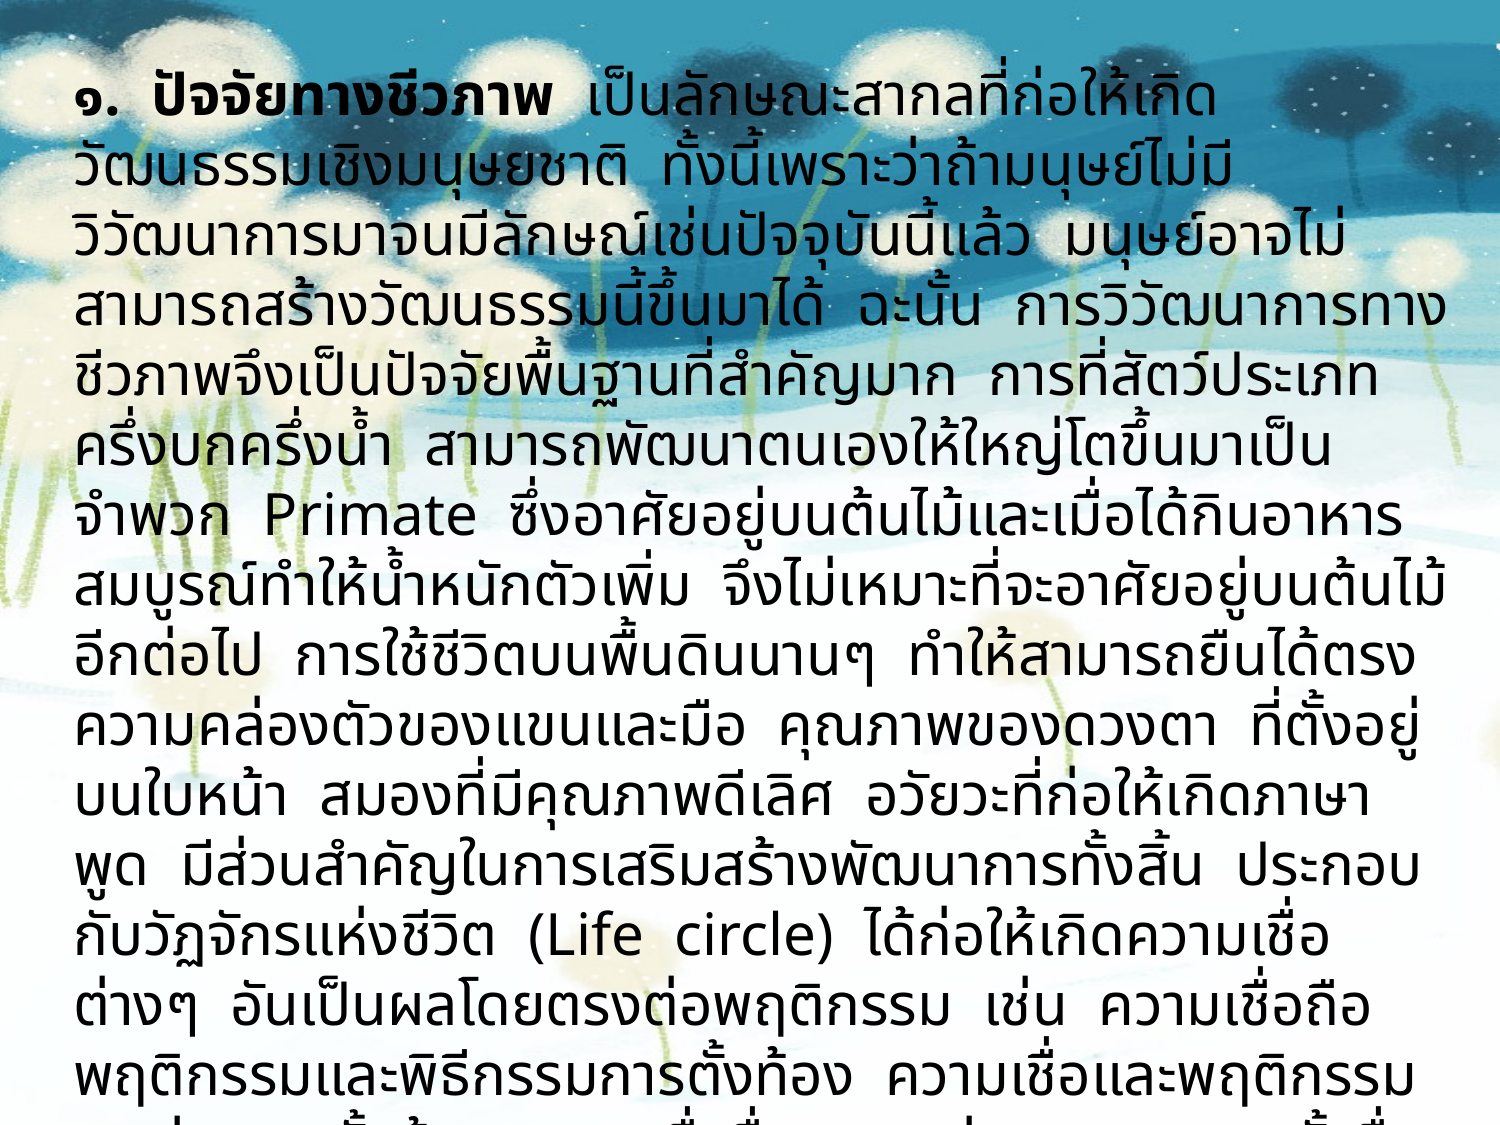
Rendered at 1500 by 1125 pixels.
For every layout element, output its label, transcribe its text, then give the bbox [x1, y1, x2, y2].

picture [0, 0, 1500, 1125]
text_box ๑. ปัจจัยทางชีวภาพ เป็นลักษณะสากลที่ก่อให้เกิดวัฒนธรรมเชิงมนุษยชาติ ทั้งนี้เพราะว่าถ้ามนุษย์ไม่มีวิวัฒนาการมาจนมีลักษณ์เช่นปัจจุบันนี้แล้ว มนุษย์อาจไม่สามารถสร้างวัฒนธรรมนี้ขึ้นมาได้ ฉะนั้น การวิวัฒนาการทางชีวภาพจึงเป็นปัจจัยพื้นฐานที่สำคัญมาก การที่สัตว์ประเภทครึ่งบกครึ่งน้ำ สามารถพัฒนาตนเองให้ใหญ่โตขึ้นมาเป็นจำพวก Primate ซึ่งอาศัยอยู่บนต้นไม้และเมื่อได้กินอาหารสมบูรณ์ทำให้น้ำหนักตัวเพิ่ม จึงไม่เหมาะที่จะอาศัยอยู่บนต้นไม้อีกต่อไป การใช้ชีวิตบนพื้นดินนานๆ ทำให้สามารถยืนได้ตรง ความคล่องตัวของแขนและมือ คุณภาพของดวงตา ที่ตั้งอยู่บนใบหน้า สมองที่มีคุณภาพดีเลิศ อวัยวะที่ก่อให้เกิดภาษาพูด มีส่วนสำคัญในการเสริมสร้างพัฒนาการทั้งสิ้น ประกอบกับวัฏจักรแห่งชีวิต (Life circle) ได้ก่อให้เกิดความเชื่อต่างๆ อันเป็นผลโดยตรงต่อพฤติกรรม เช่น ความเชื่อถือพฤติกรรมและพิธีกรรมการตั้งท้อง ความเชื่อและพฤติกรรมระหว่างการตั้งท้อง ความเชื่ออื่นๆ ระหว่างคลอด การตั้งชื่อเด็ก ซึ่งกินเวลานาน การย่างเข้าสู่วัยรุ่น ความป่วยไข้ การร่วงโรยแห่งสังขาร การตายและเรื่องของการมีอายุยืน ในวัฏจักรแห่งชีวิตมนุษย์ได้ก่อให้เกิดพัฒนาการทางวัฒนธรรมขึ้นทั้งสิ้น [58, 49, 1465, 1125]
